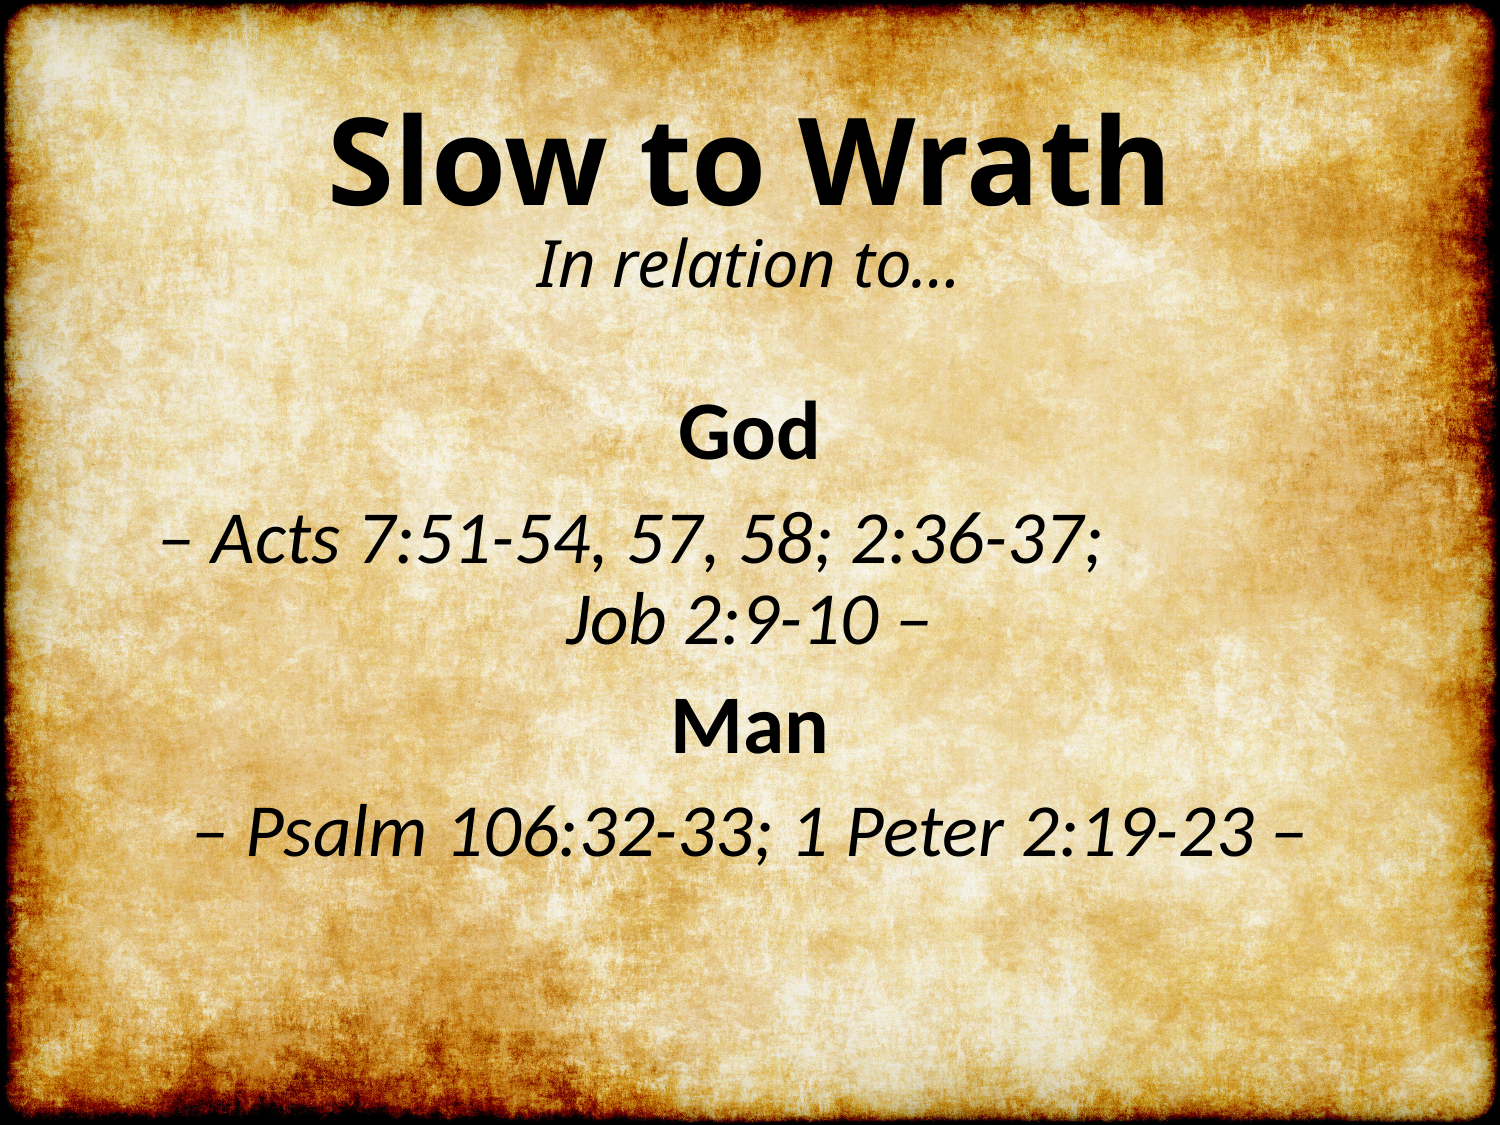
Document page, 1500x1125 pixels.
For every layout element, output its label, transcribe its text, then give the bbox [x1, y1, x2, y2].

list God – Acts 7:51-54, 57, 58; 2:36-37; Job 2:9-10 – Man – Psalm 106:32-33; 1 Peter 2:19-23 – [103, 299, 1397, 1014]
picture [0, 0, 1500, 1125]
title Slow to Wrath In relation to… [103, 92, 1397, 299]
